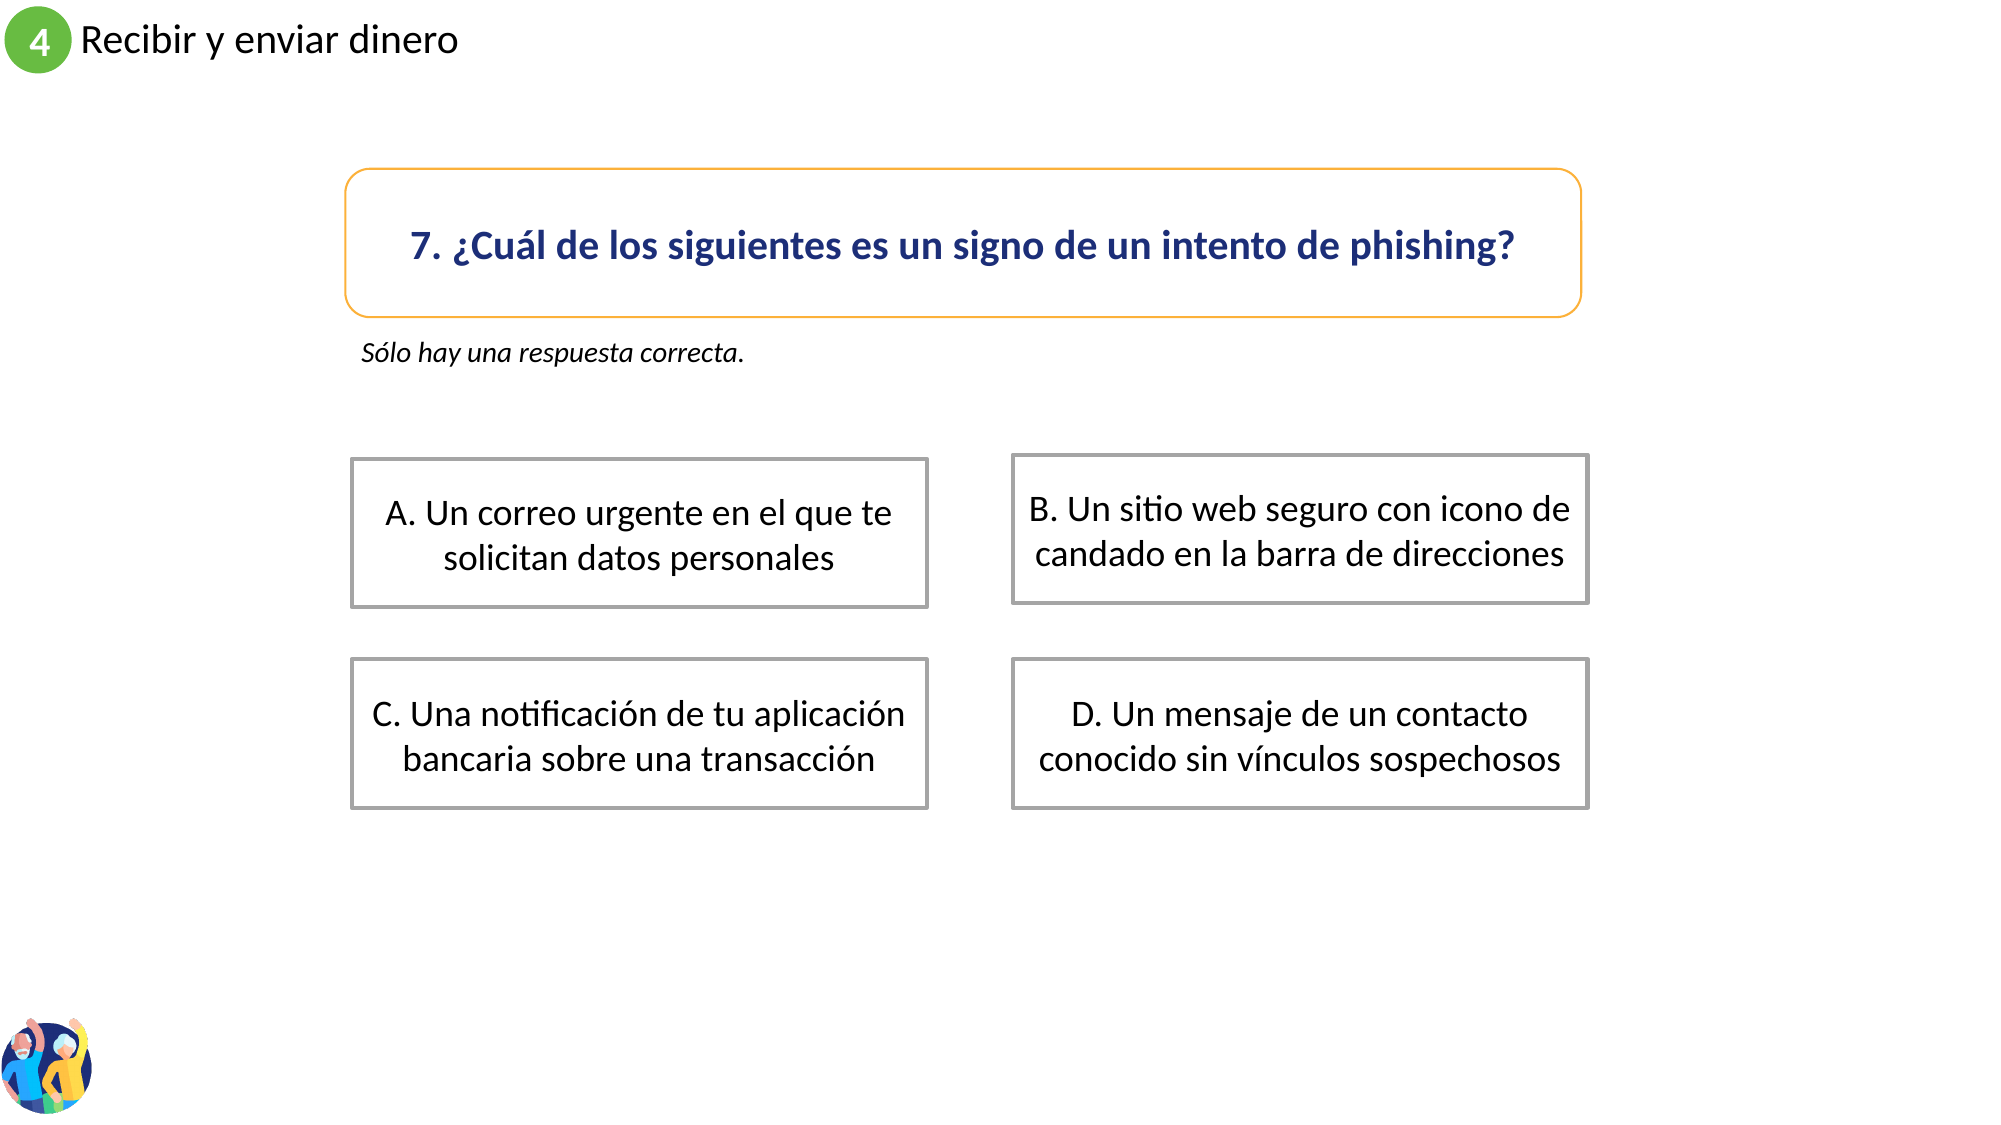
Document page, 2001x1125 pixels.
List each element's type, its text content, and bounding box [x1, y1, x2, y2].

text_box 7. ¿Cuál de los siguientes es un signo de un intento de phishing? [345, 168, 1582, 318]
text_box C. Una notificación de tu aplicación bancaria sobre una transacción [350, 657, 929, 810]
text_box B. Un sitio web seguro con icono de candado en la barra de direcciones [1011, 453, 1590, 605]
text_box D. Un mensaje de un contacto conocido sin vínculos sospechosos [1011, 657, 1590, 810]
picture [1, 1007, 99, 1125]
text_box Sólo hay una respuesta correcta. [346, 325, 792, 376]
text_box A. Un correo urgente en el que te solicitan datos personales [350, 457, 929, 609]
